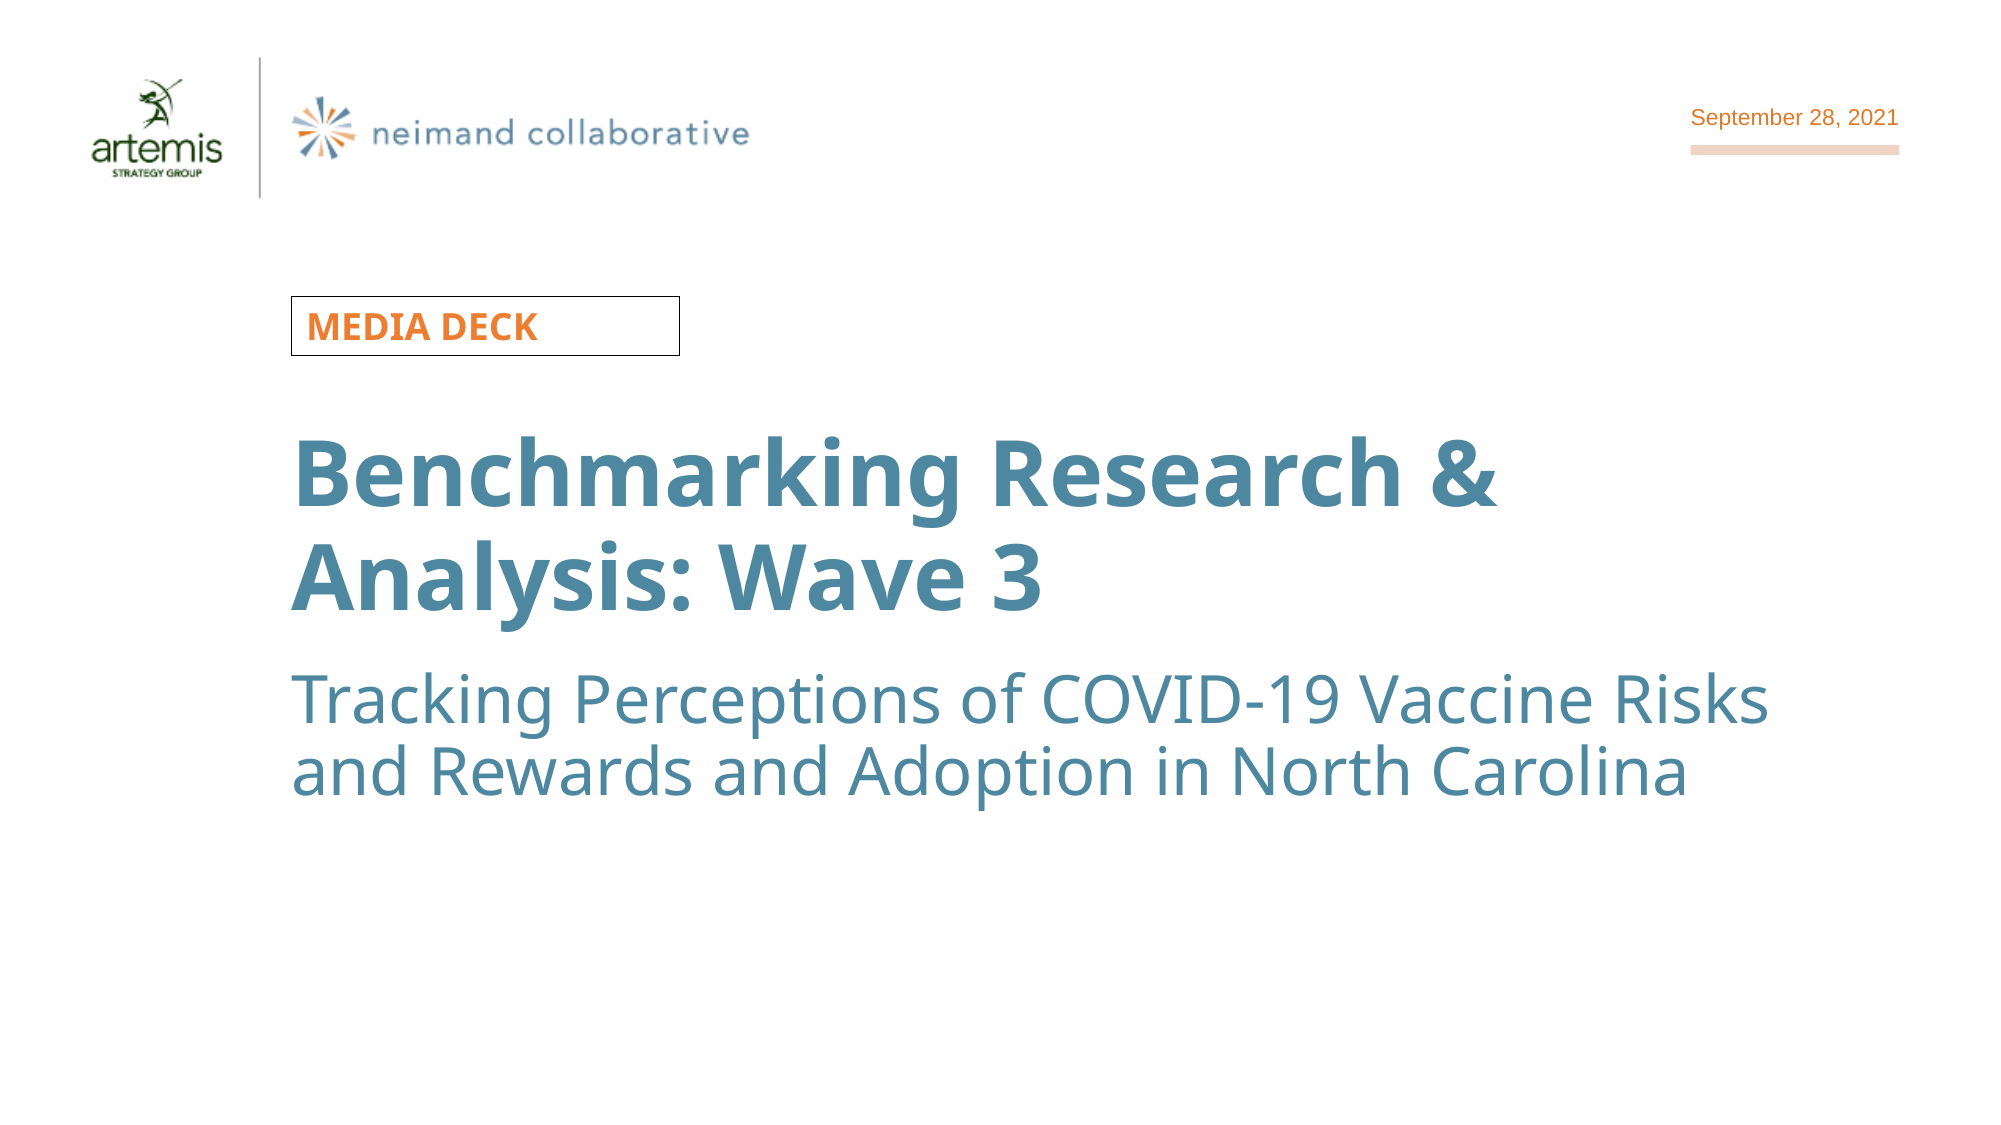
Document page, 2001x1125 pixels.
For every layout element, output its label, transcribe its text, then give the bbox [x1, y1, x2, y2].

text_box MEDIA DECK [291, 296, 680, 356]
picture [48, 56, 787, 218]
text_box Benchmarking Research & Analysis: Wave 3 Tracking Perceptions of COVID-19 Vaccine Risks and Rewards and Adoption in North Carolina [291, 296, 1834, 781]
text_box September 28, 2021 [1671, 100, 1918, 130]
